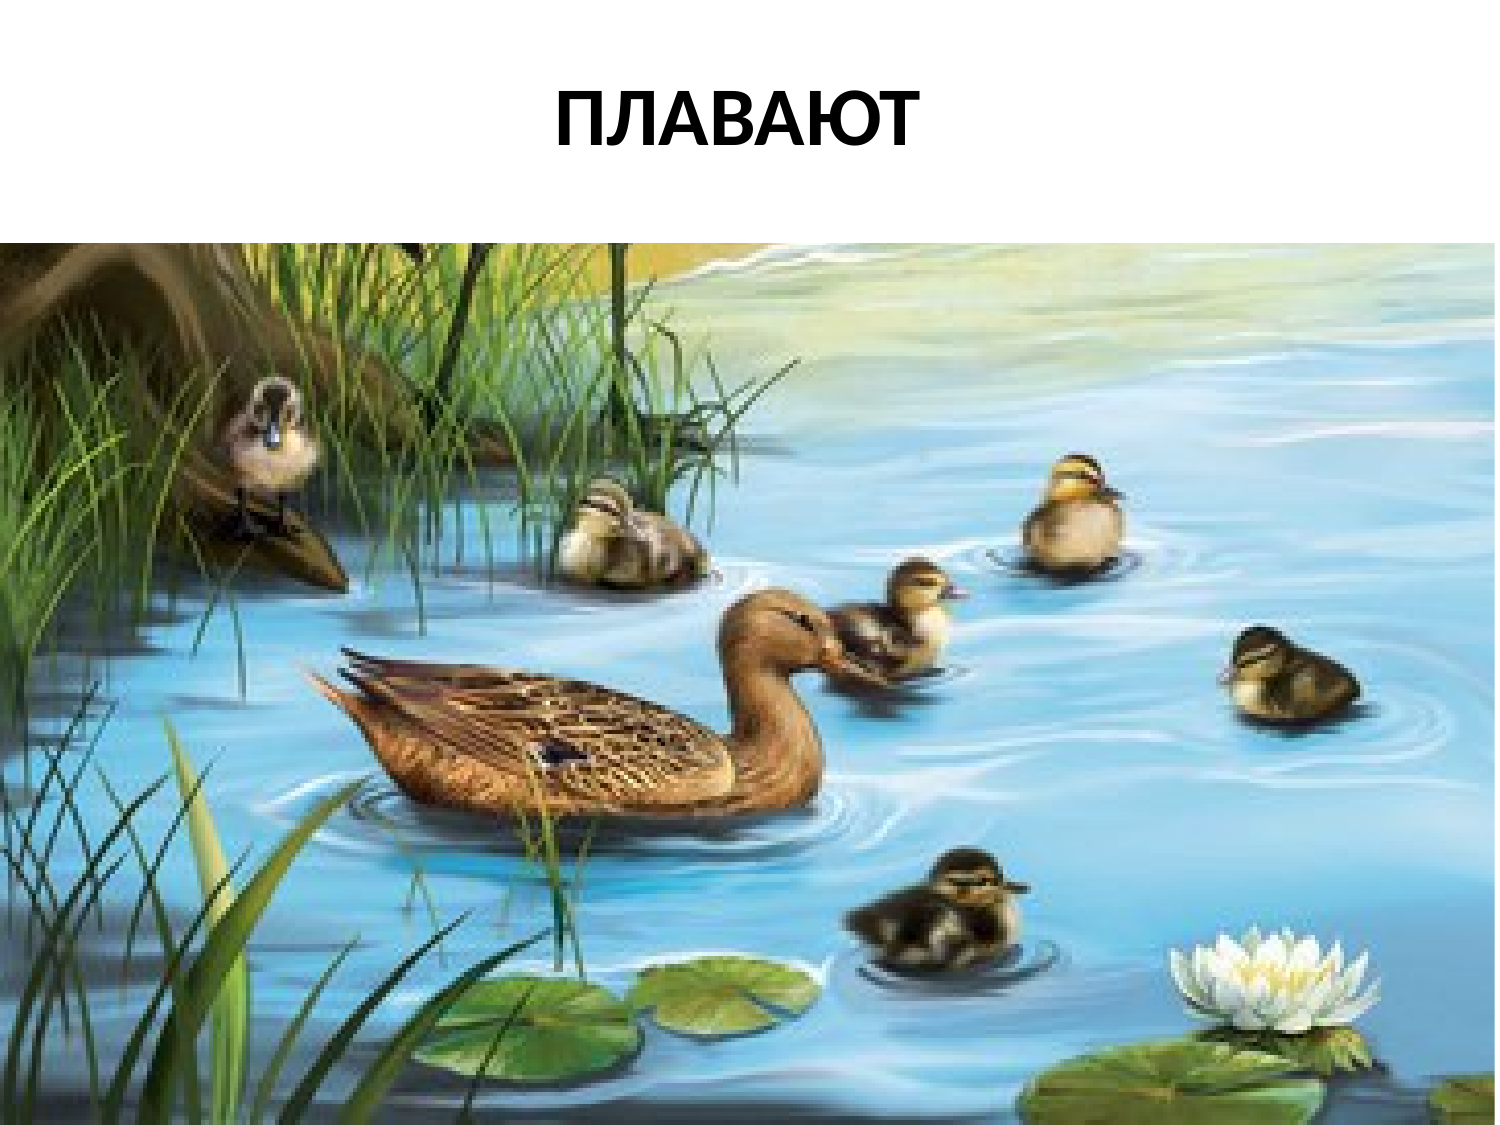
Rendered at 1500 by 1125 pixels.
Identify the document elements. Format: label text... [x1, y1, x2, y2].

picture [0, 243, 1495, 1125]
text_box ПЛАВАЮТ [539, 54, 937, 170]
